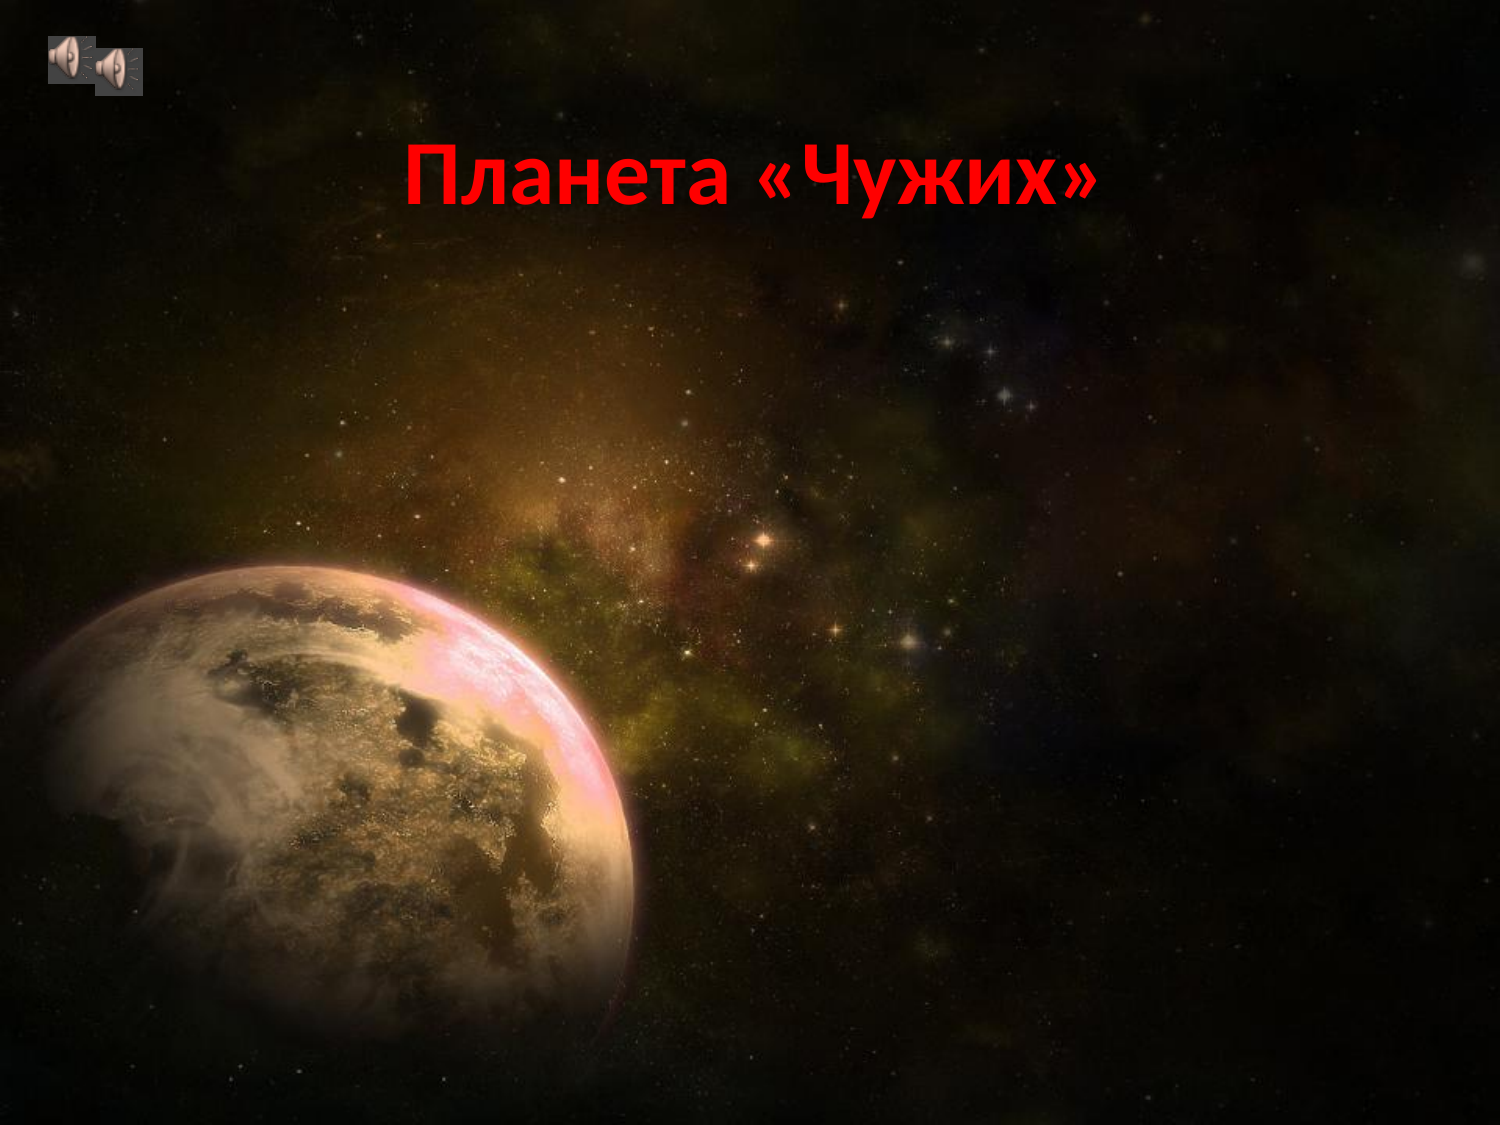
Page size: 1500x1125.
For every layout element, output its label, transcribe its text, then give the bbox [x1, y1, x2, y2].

picture [0, 0, 1500, 1125]
title Планета «Чужих» [128, 46, 1404, 288]
